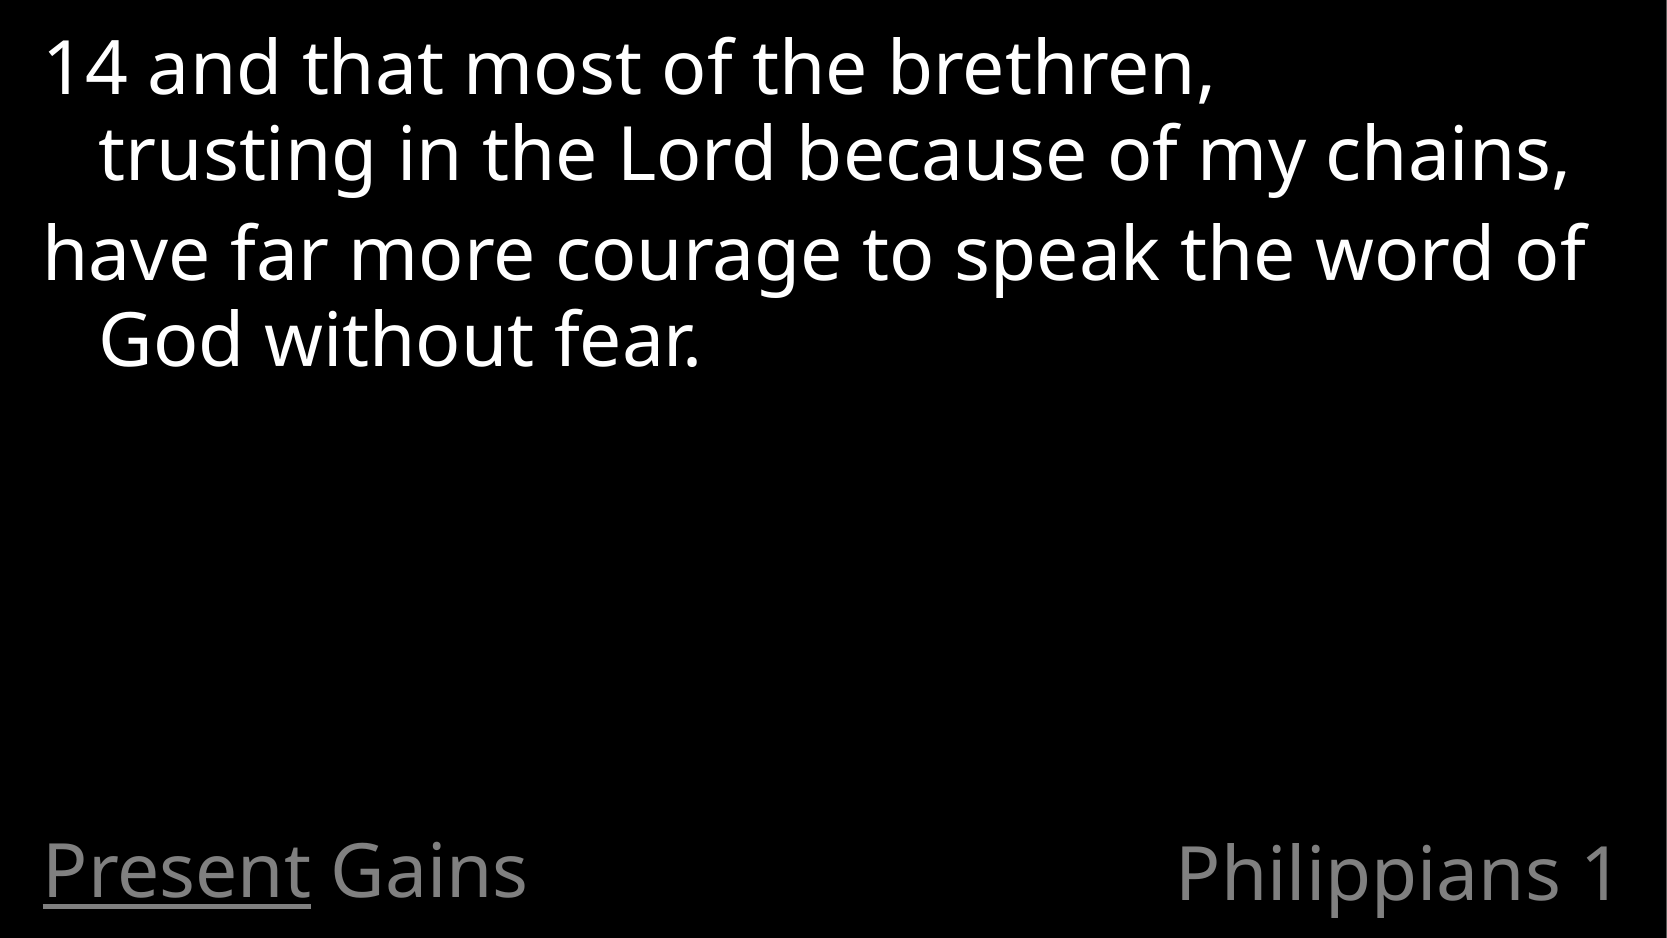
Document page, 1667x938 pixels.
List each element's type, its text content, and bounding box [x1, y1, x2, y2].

title Philippians 1 [1247, 833, 1640, 923]
list 14 and that most of the brethren, trusting in the Lord because of my chains, have far more courage to speak the word of God without fear. [27, 18, 1640, 813]
list Present Gains [27, 833, 1247, 923]
